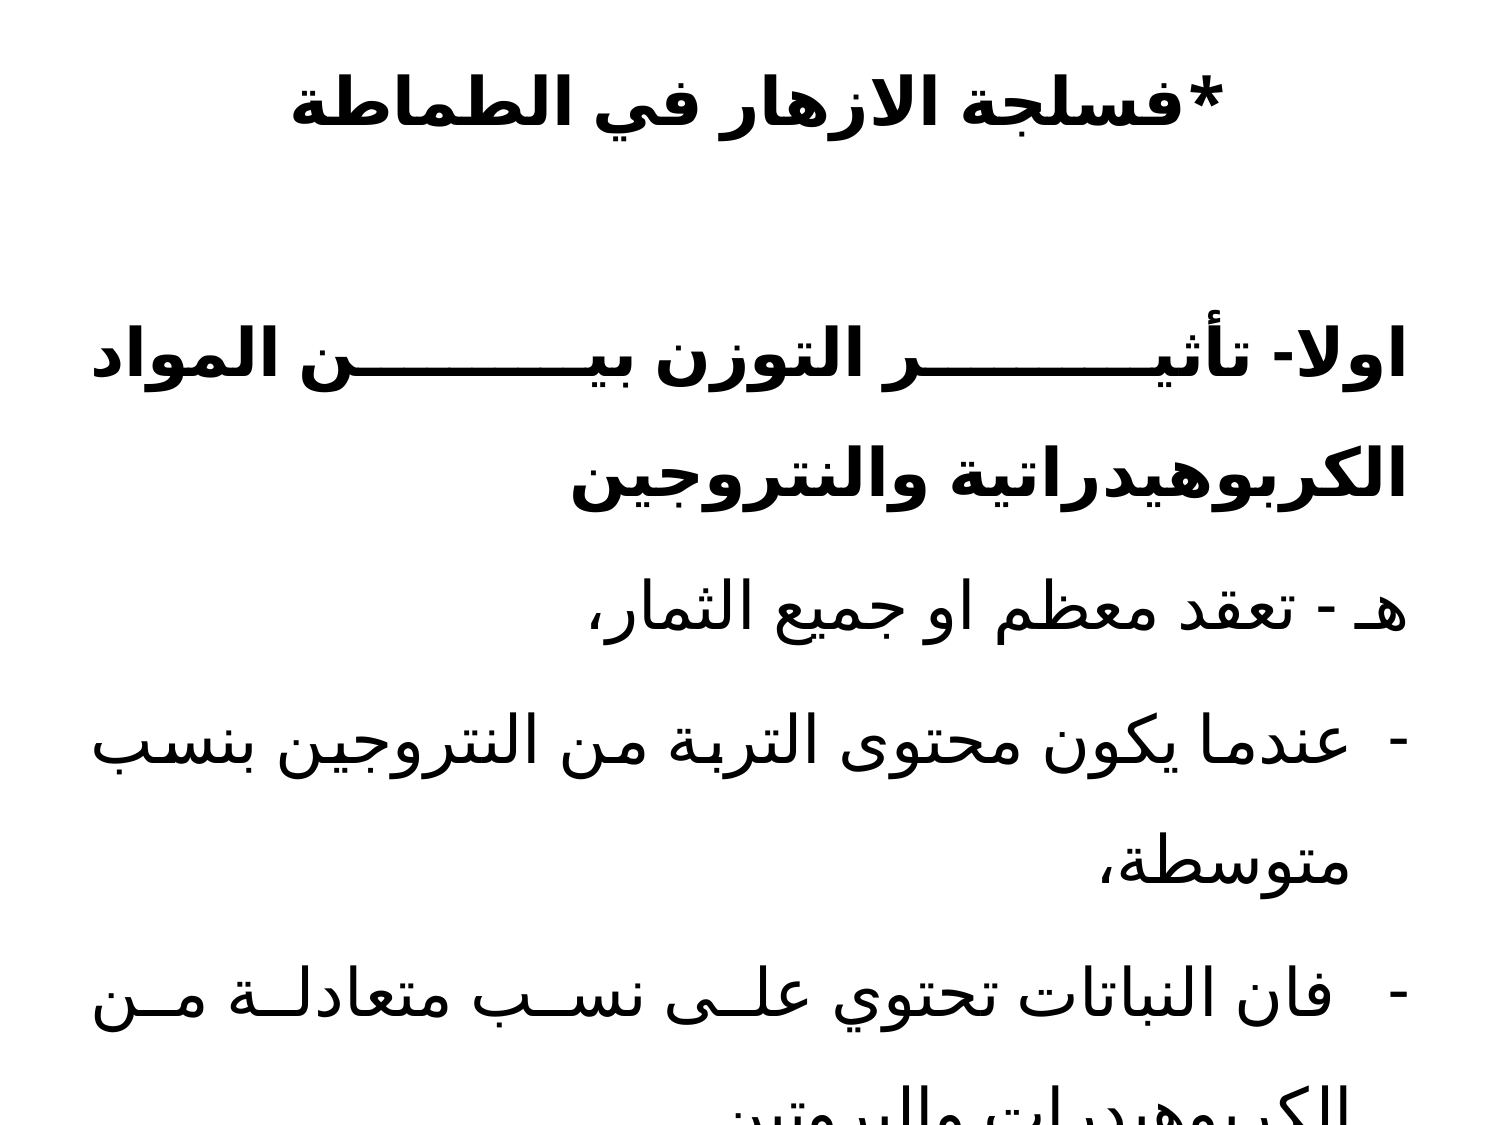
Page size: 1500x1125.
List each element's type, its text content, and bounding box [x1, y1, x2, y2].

title *فسلجة الازهار في الطماطة [75, 45, 1425, 233]
list اولا- تأثير التوزن بين المواد الكربوهيدراتية والنتروجين هـ - تعقد معظم او جميع الثمار، عندما يكون محتوى التربة من النتروجين بنسب متوسطة، فان النباتات تحتوي على نسب متعادلة من الكربوهيدرات والبروتين. [75, 262, 1425, 1005]
